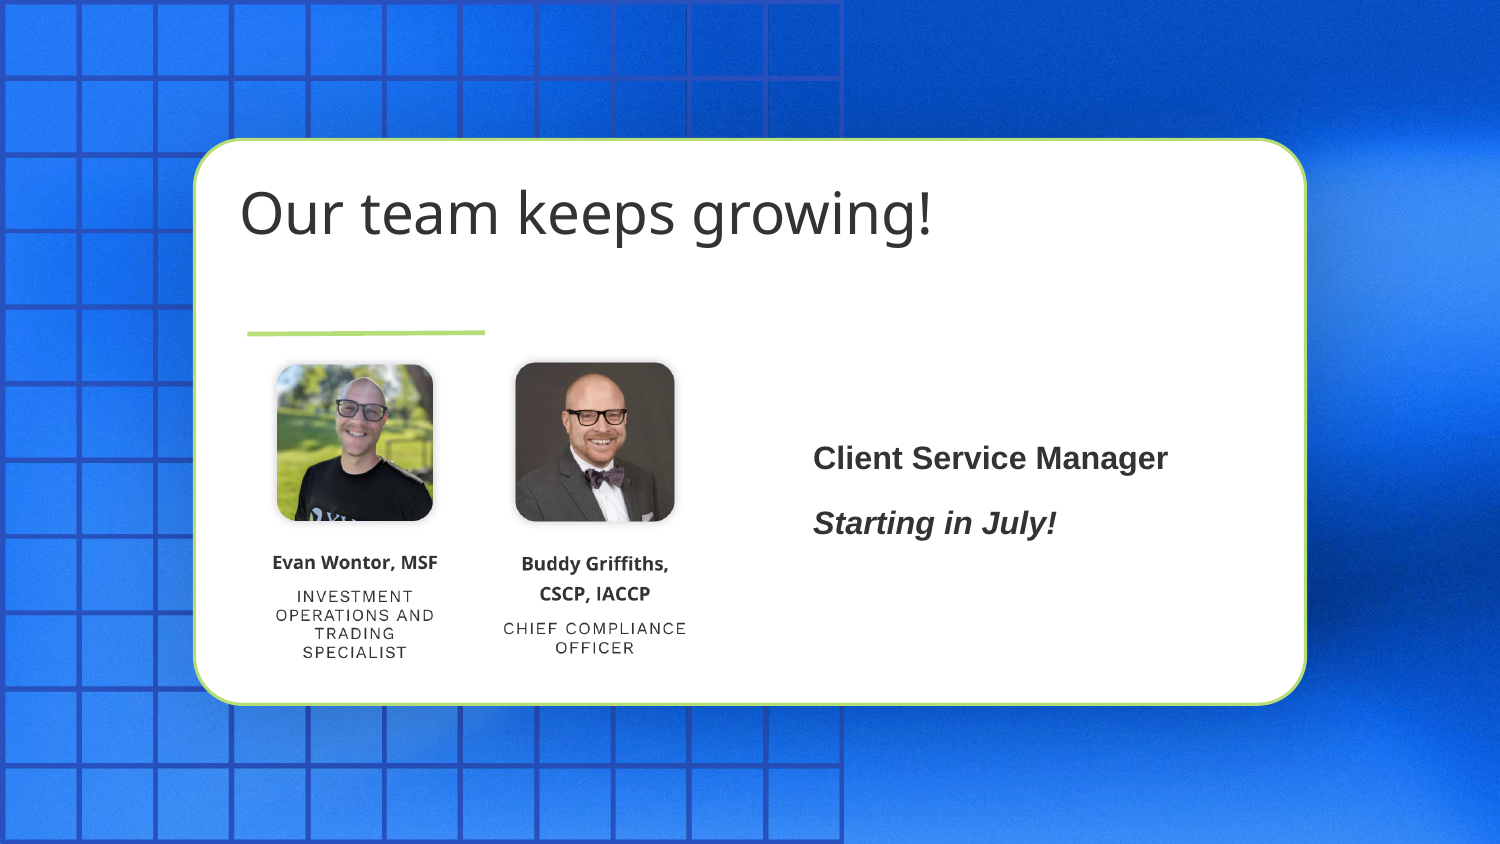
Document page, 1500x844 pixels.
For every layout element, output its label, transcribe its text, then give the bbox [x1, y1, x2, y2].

text_box Client Service Manager Starting in July! [798, 360, 1265, 617]
title Our team keeps growing! [224, 161, 1288, 323]
picture [0, 0, 1500, 844]
